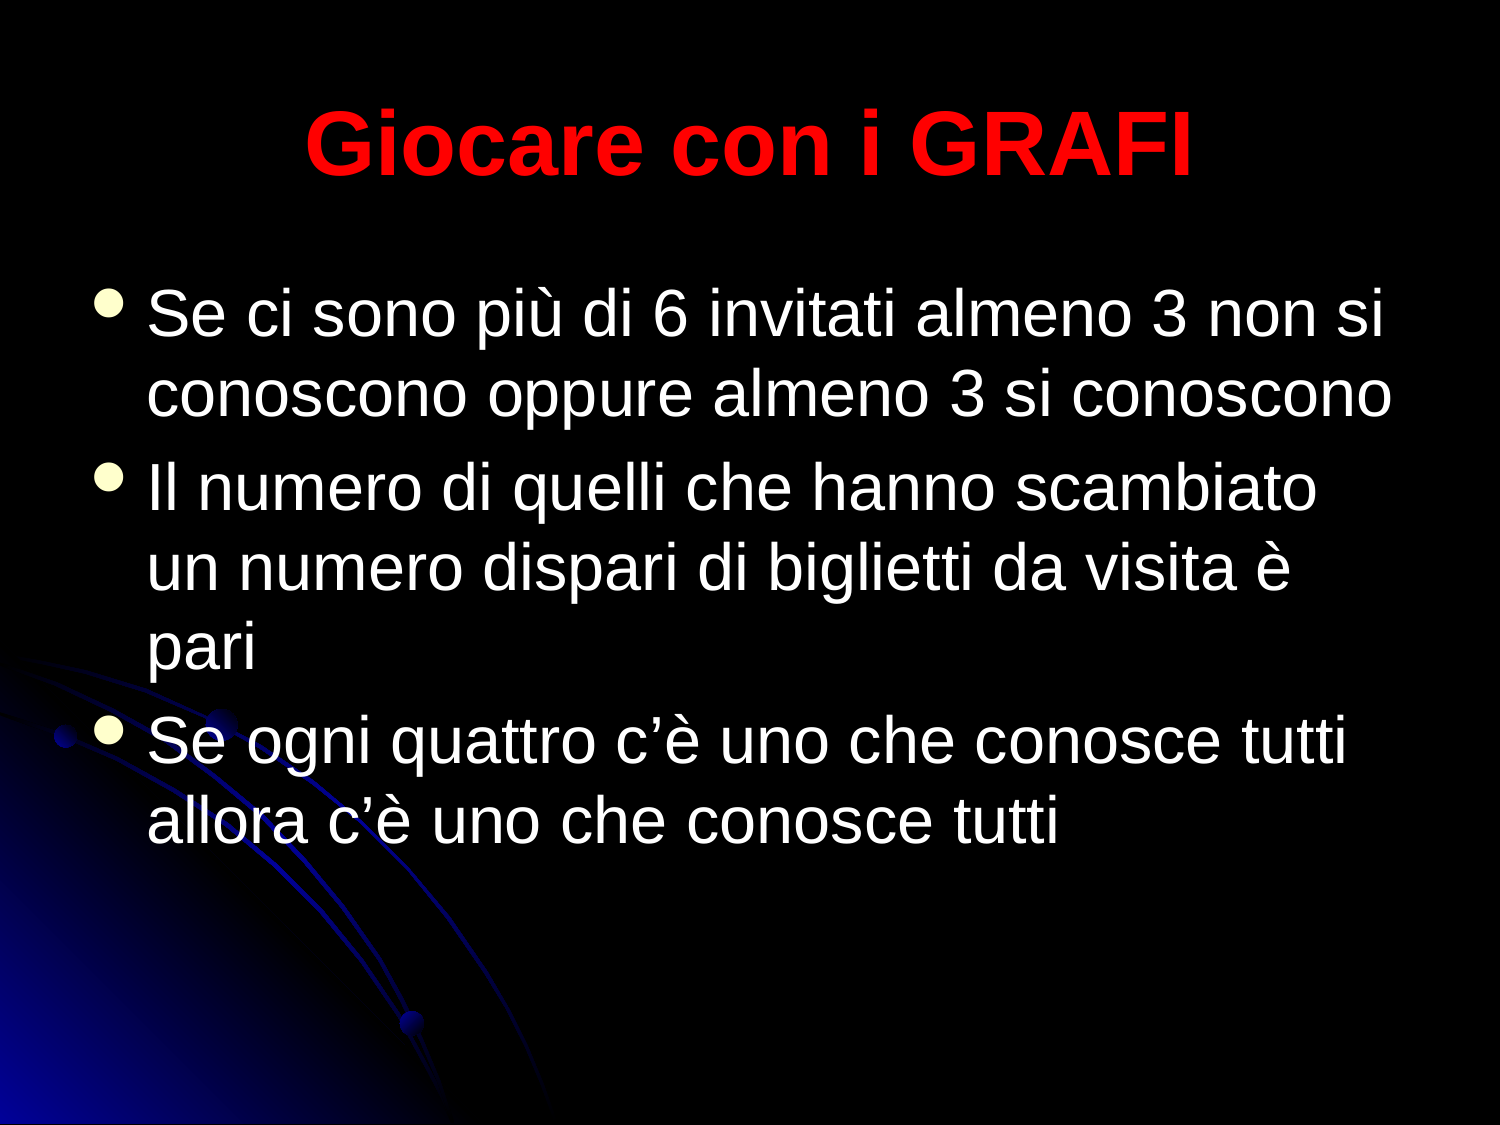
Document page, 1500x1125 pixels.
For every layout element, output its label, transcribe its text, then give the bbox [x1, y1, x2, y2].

list Se ci sono più di 6 invitati almeno 3 non si conoscono oppure almeno 3 si conoscono Il numero di quelli che hanno scambiato un numero dispari di biglietti da visita è pari Se ogni quattro c’è uno che conosce tutti allora c’è uno che conosce tutti [75, 262, 1425, 1006]
title Giocare con i GRAFI [75, 45, 1425, 233]
